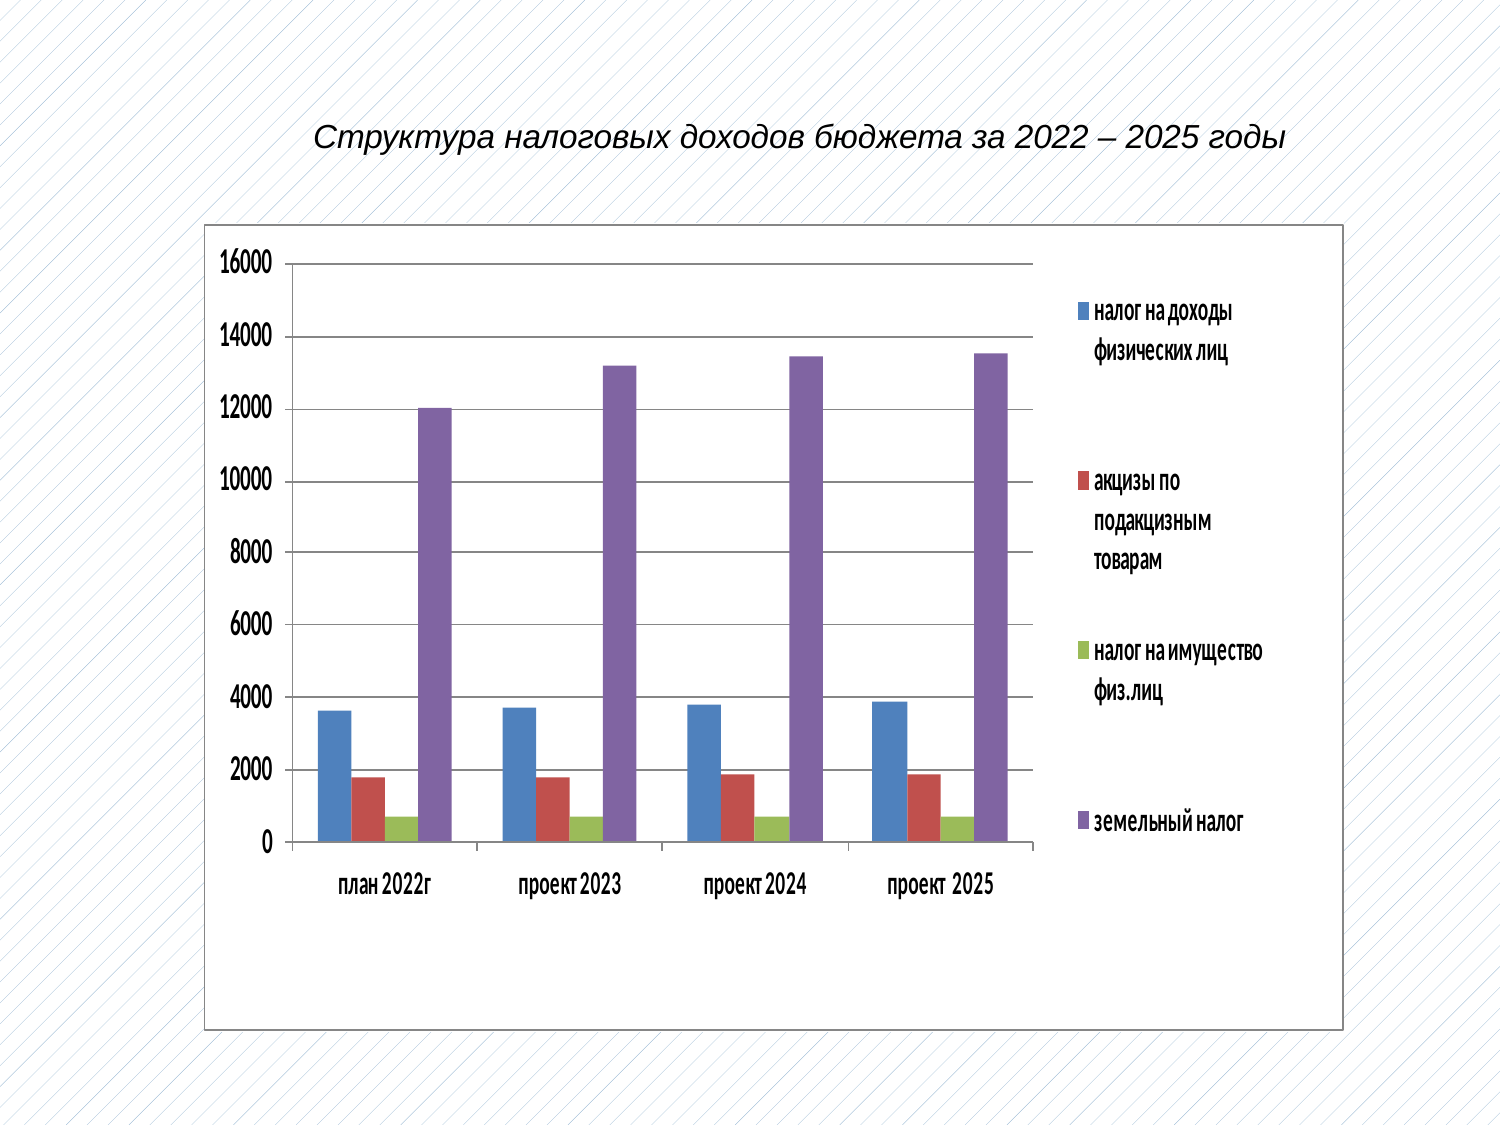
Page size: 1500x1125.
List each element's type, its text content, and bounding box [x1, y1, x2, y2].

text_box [194, 207, 1353, 1048]
text_box Структура налоговых доходов бюджета за 2022 – 2025 годы [253, 77, 1329, 163]
